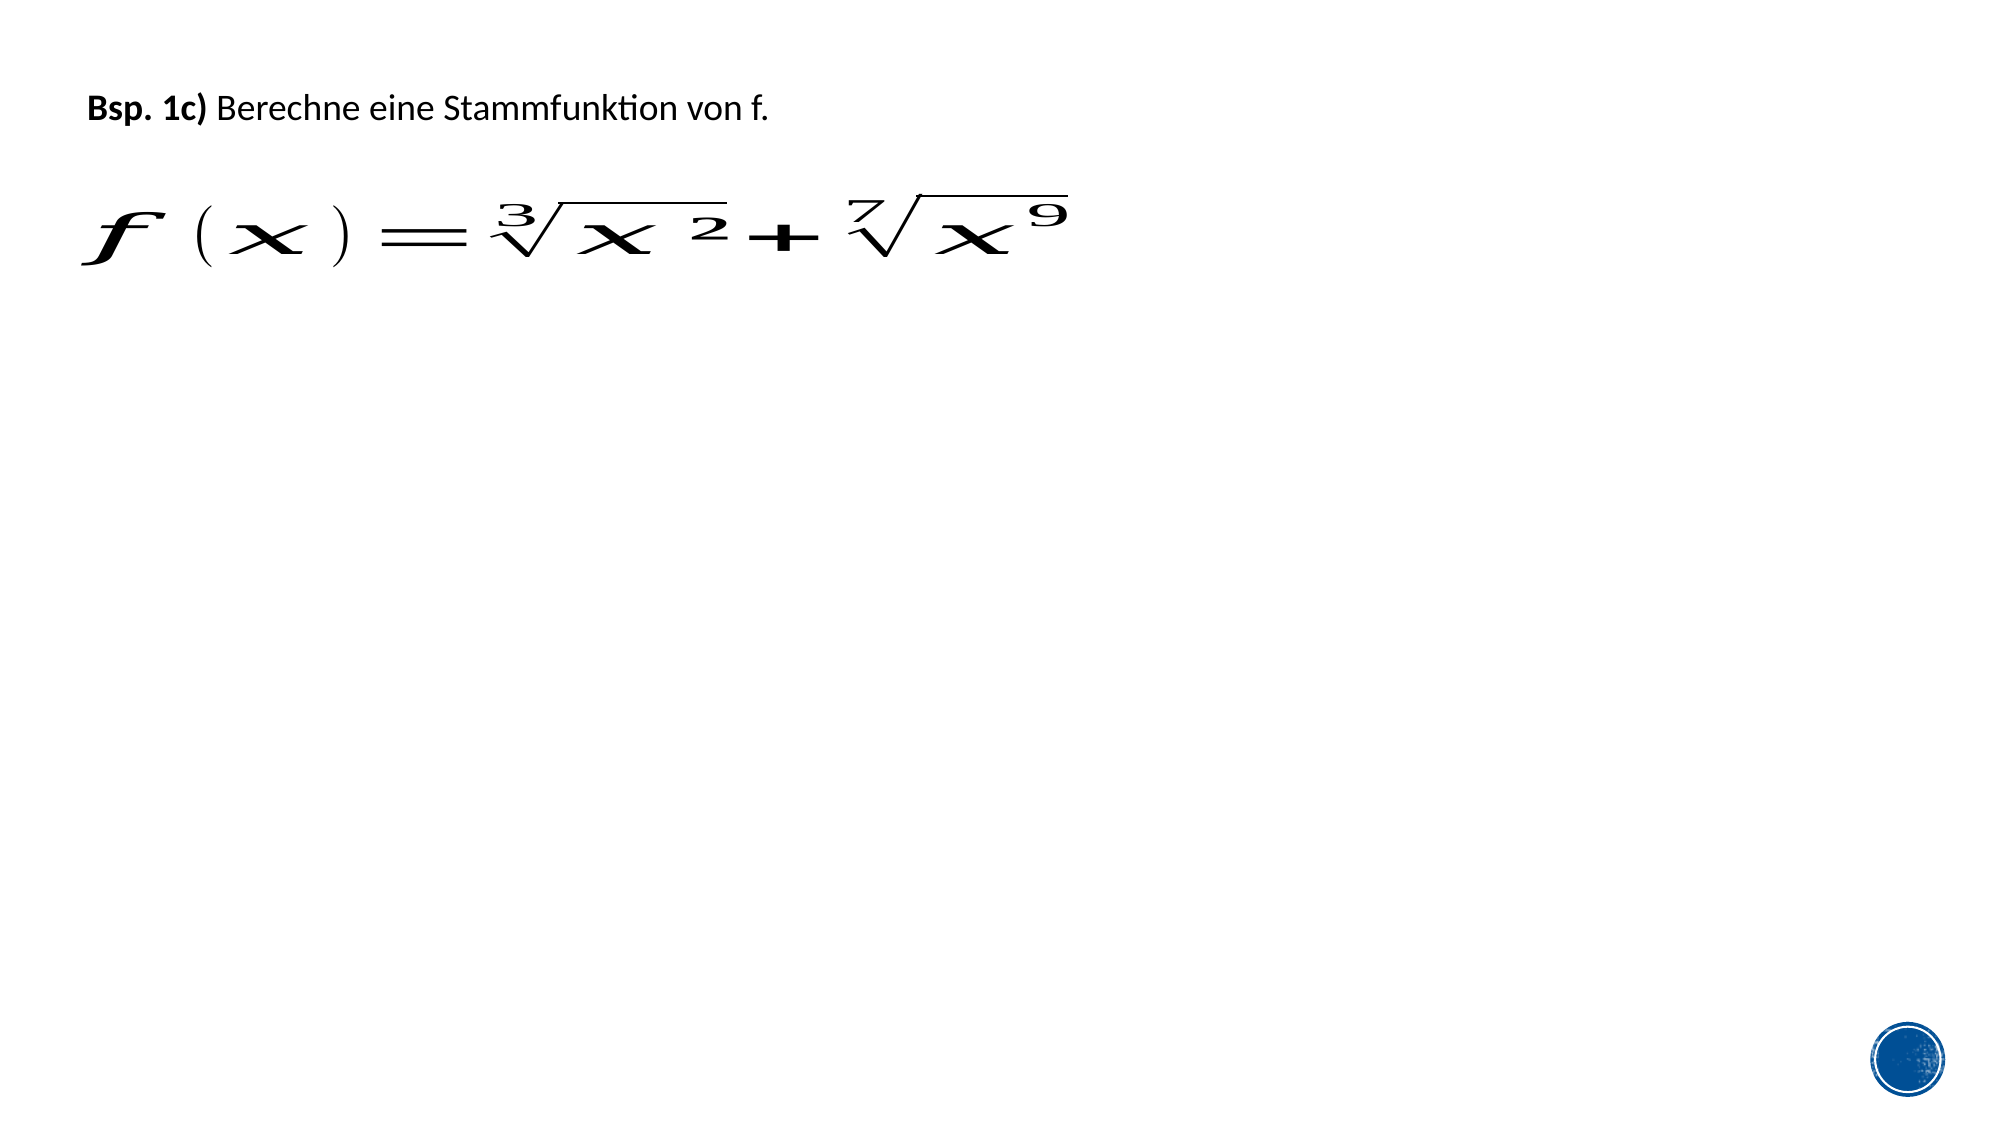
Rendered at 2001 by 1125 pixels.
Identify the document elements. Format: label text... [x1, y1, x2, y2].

text_box Bsp. 1c) Berechne eine Stammfunktion von f. [72, 75, 1406, 136]
